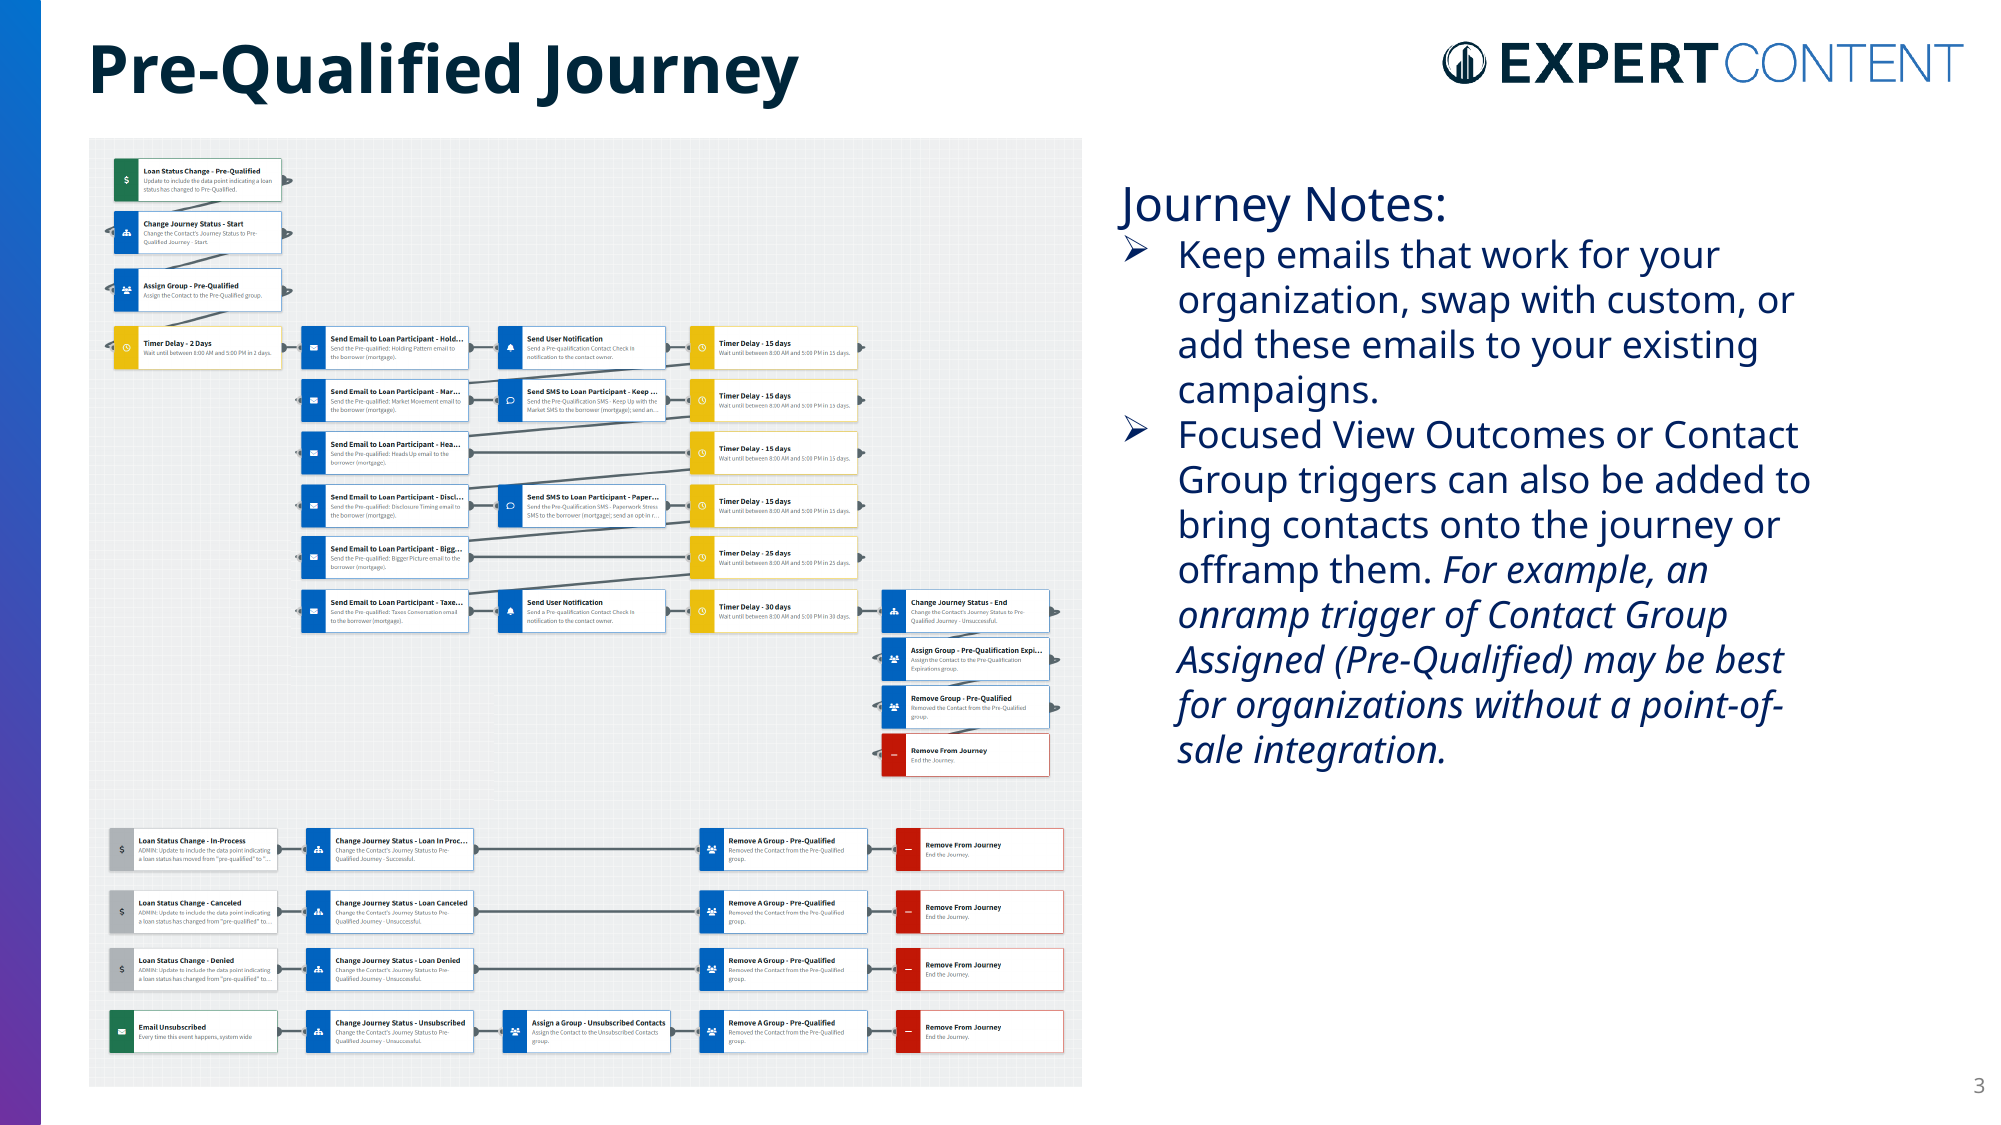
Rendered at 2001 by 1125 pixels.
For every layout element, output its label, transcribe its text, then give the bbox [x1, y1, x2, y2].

picture [89, 138, 1082, 1087]
text_box Journey Notes: Keep emails that work for your organization, swap with custom, or add these emails to your existing campaigns. Focused View Outcomes or Contact Group triggers can also be added to bring contacts onto the journey or offramp them. For example, an onramp trigger of Contact Group Assigned (Pre-Qualified) may be best for organizations without a point-of-sale integration. [1106, 138, 1830, 1014]
text_box Pre-Qualified Journey [72, 21, 1707, 116]
picture [1442, 41, 1461, 58]
picture [1446, 45, 1484, 76]
picture [1442, 41, 1964, 85]
